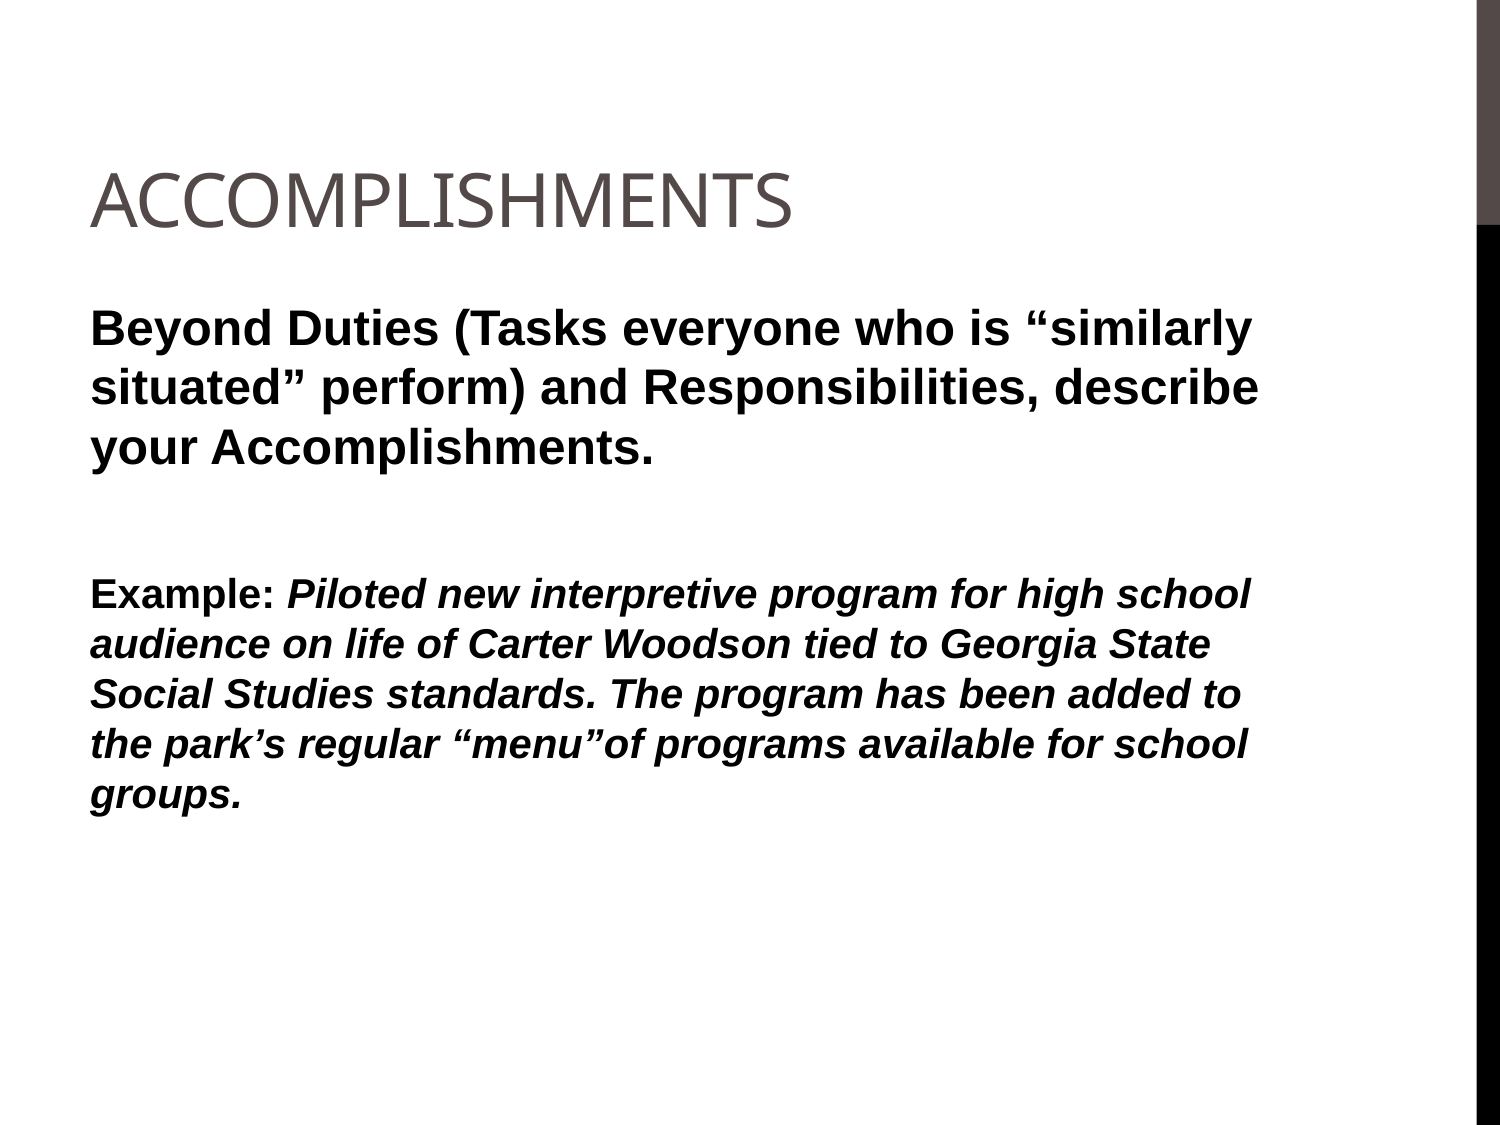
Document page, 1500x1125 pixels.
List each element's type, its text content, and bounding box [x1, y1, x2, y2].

title accomplishments [75, 25, 1025, 250]
list Beyond Duties (Tasks everyone who is “similarly situated” perform) and Responsibilities, describe your Accomplishments. Example: Piloted new interpretive program for high school audience on life of Carter Woodson tied to Georgia State Social Studies standards. The program has been added to the park’s regular “menu”of programs available for school groups. [75, 287, 1325, 1005]
